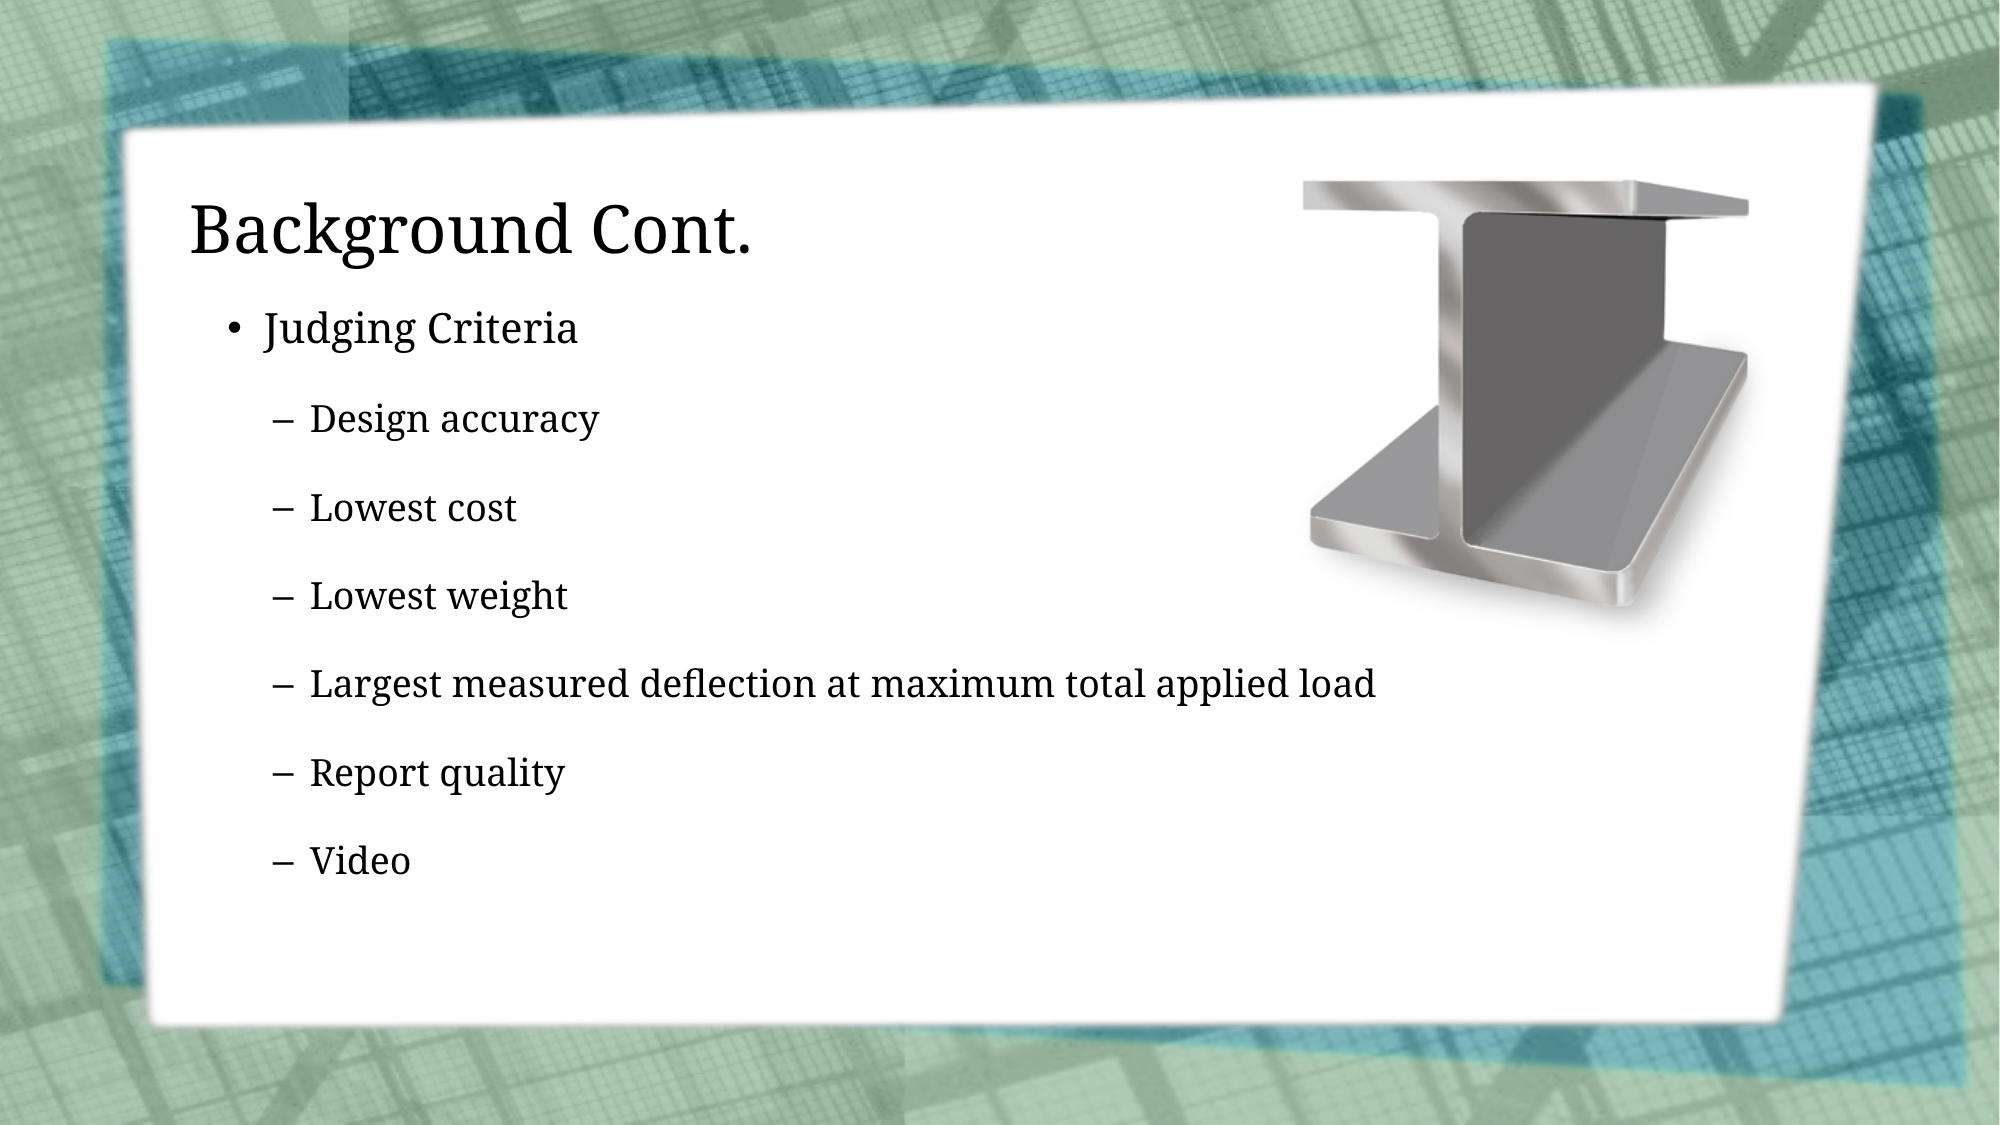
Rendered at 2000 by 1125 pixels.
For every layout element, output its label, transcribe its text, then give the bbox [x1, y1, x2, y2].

list Judging Criteria Design accuracy Lowest cost Lowest weight Largest measured deflection at maximum total applied load Report quality Video [212, 299, 1650, 988]
title Background Cont. [174, 87, 1750, 275]
picture [0, 0, 2000, 1125]
